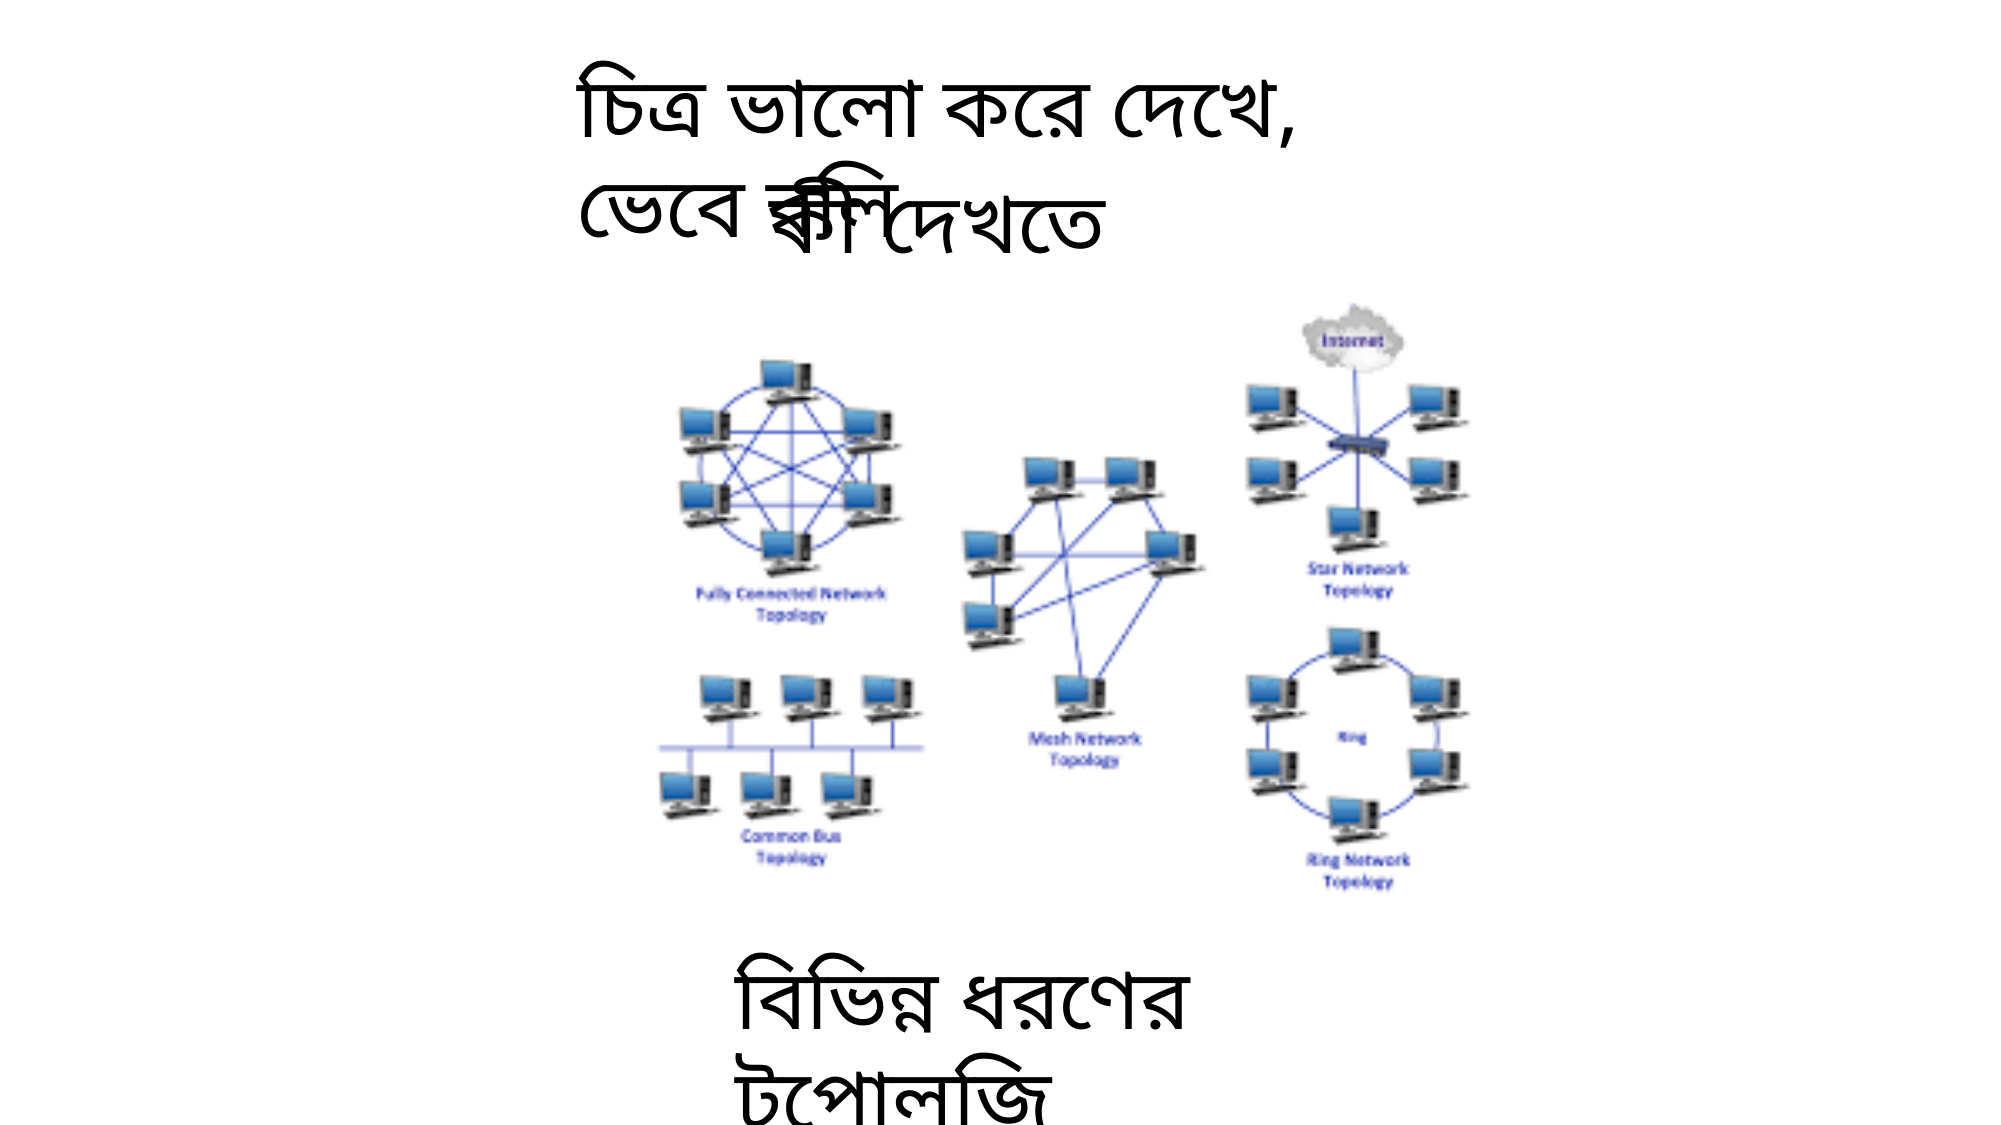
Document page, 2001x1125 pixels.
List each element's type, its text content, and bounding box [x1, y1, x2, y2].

text_box বিভিন্ন ধরণের টপোলজি [720, 938, 1410, 1125]
text_box কী দেখতে পাচ্ছি? [754, 162, 1245, 271]
text_box চিত্র ভালো করে দেখে, ভেবে বলি [562, 46, 1438, 262]
picture [631, 271, 1498, 924]
